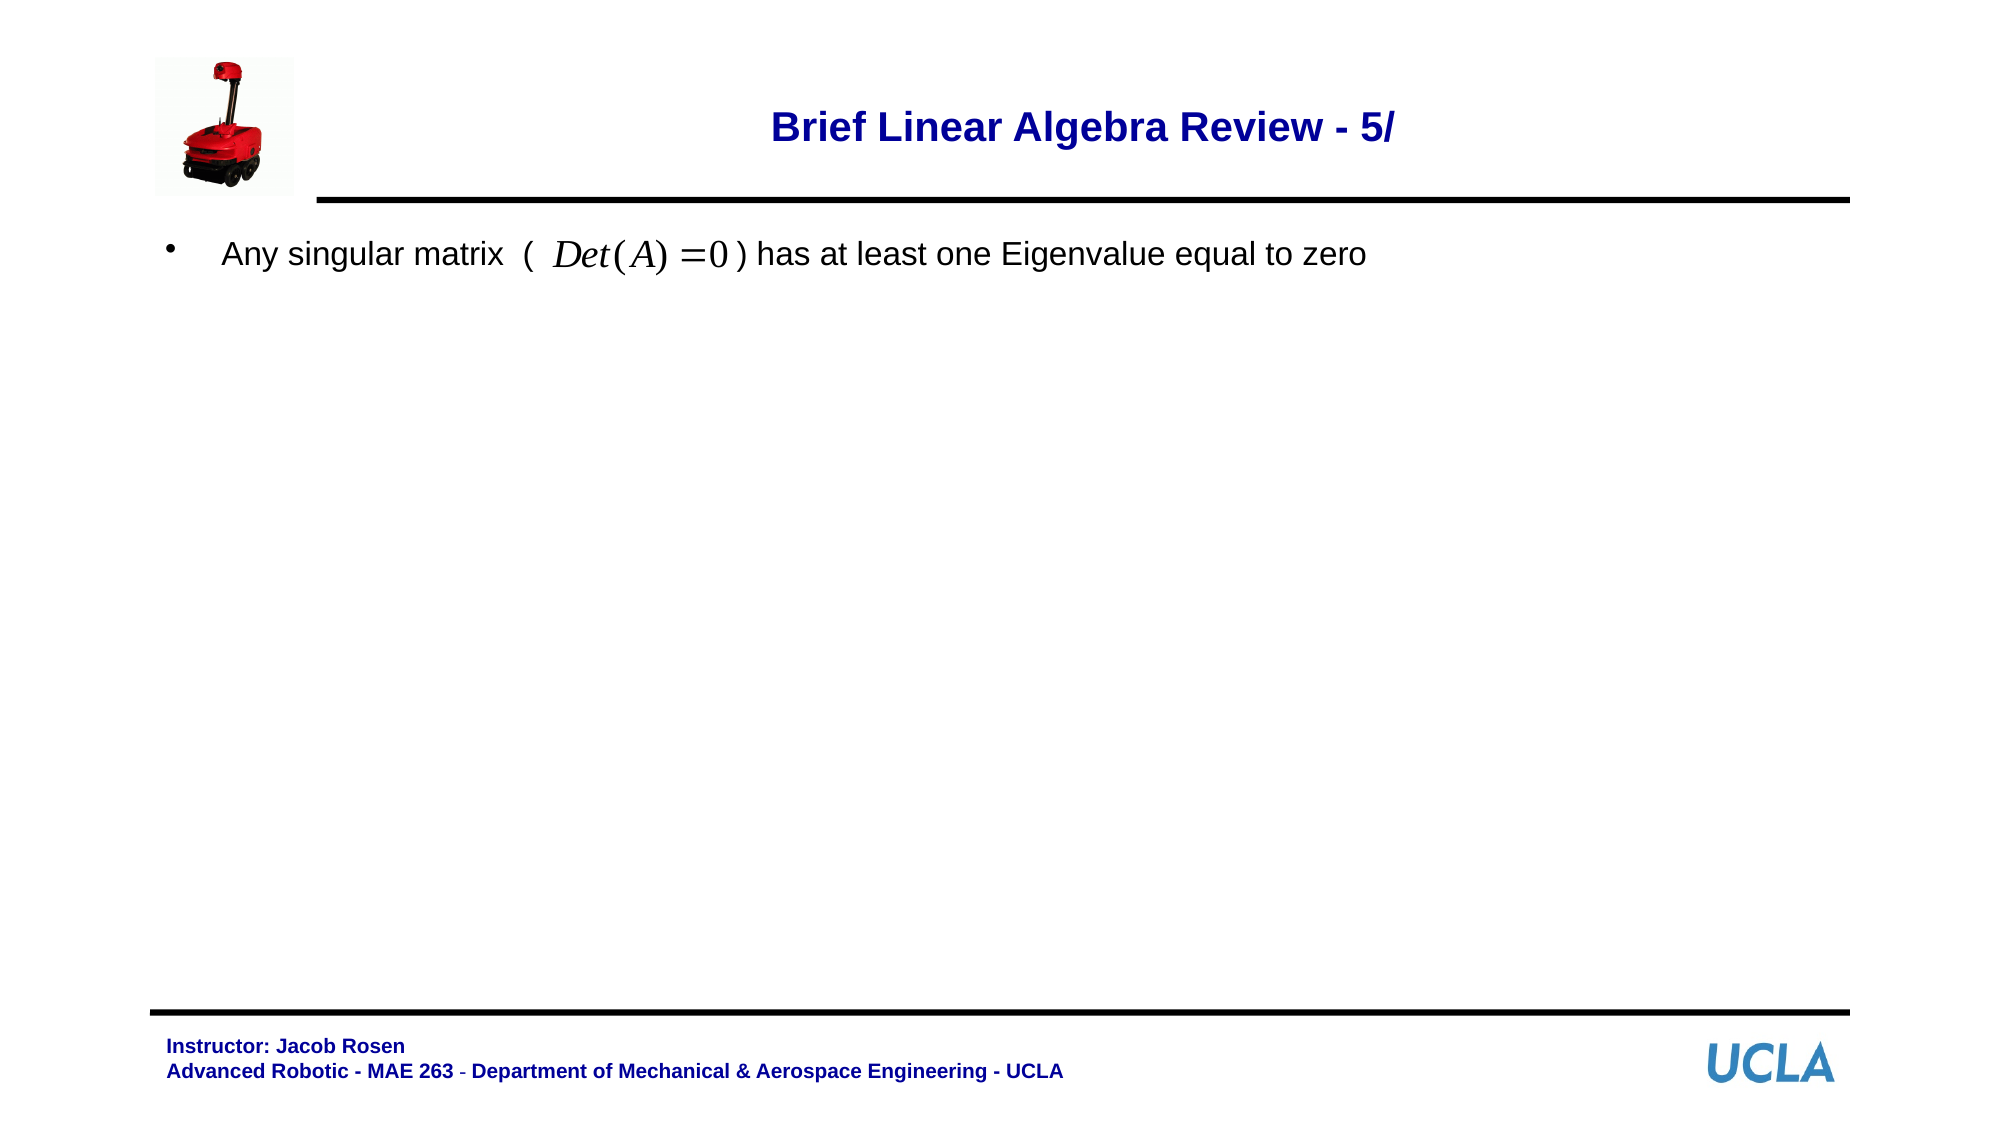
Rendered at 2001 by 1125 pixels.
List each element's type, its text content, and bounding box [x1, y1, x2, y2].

text_box Instructor: Jacob Rosen Advanced Robotic - MAE 263 - Department of Mechanical & Aerospace Engineering - UCLA [151, 1024, 1265, 1088]
picture [155, 57, 294, 196]
list Any singular matrix ( ) has at least one Eigenvalue equal to zero [150, 224, 1850, 1000]
picture [1685, 1021, 1856, 1103]
title Brief Linear Algebra Review - 5/ [316, 62, 1850, 188]
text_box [545, 230, 736, 285]
